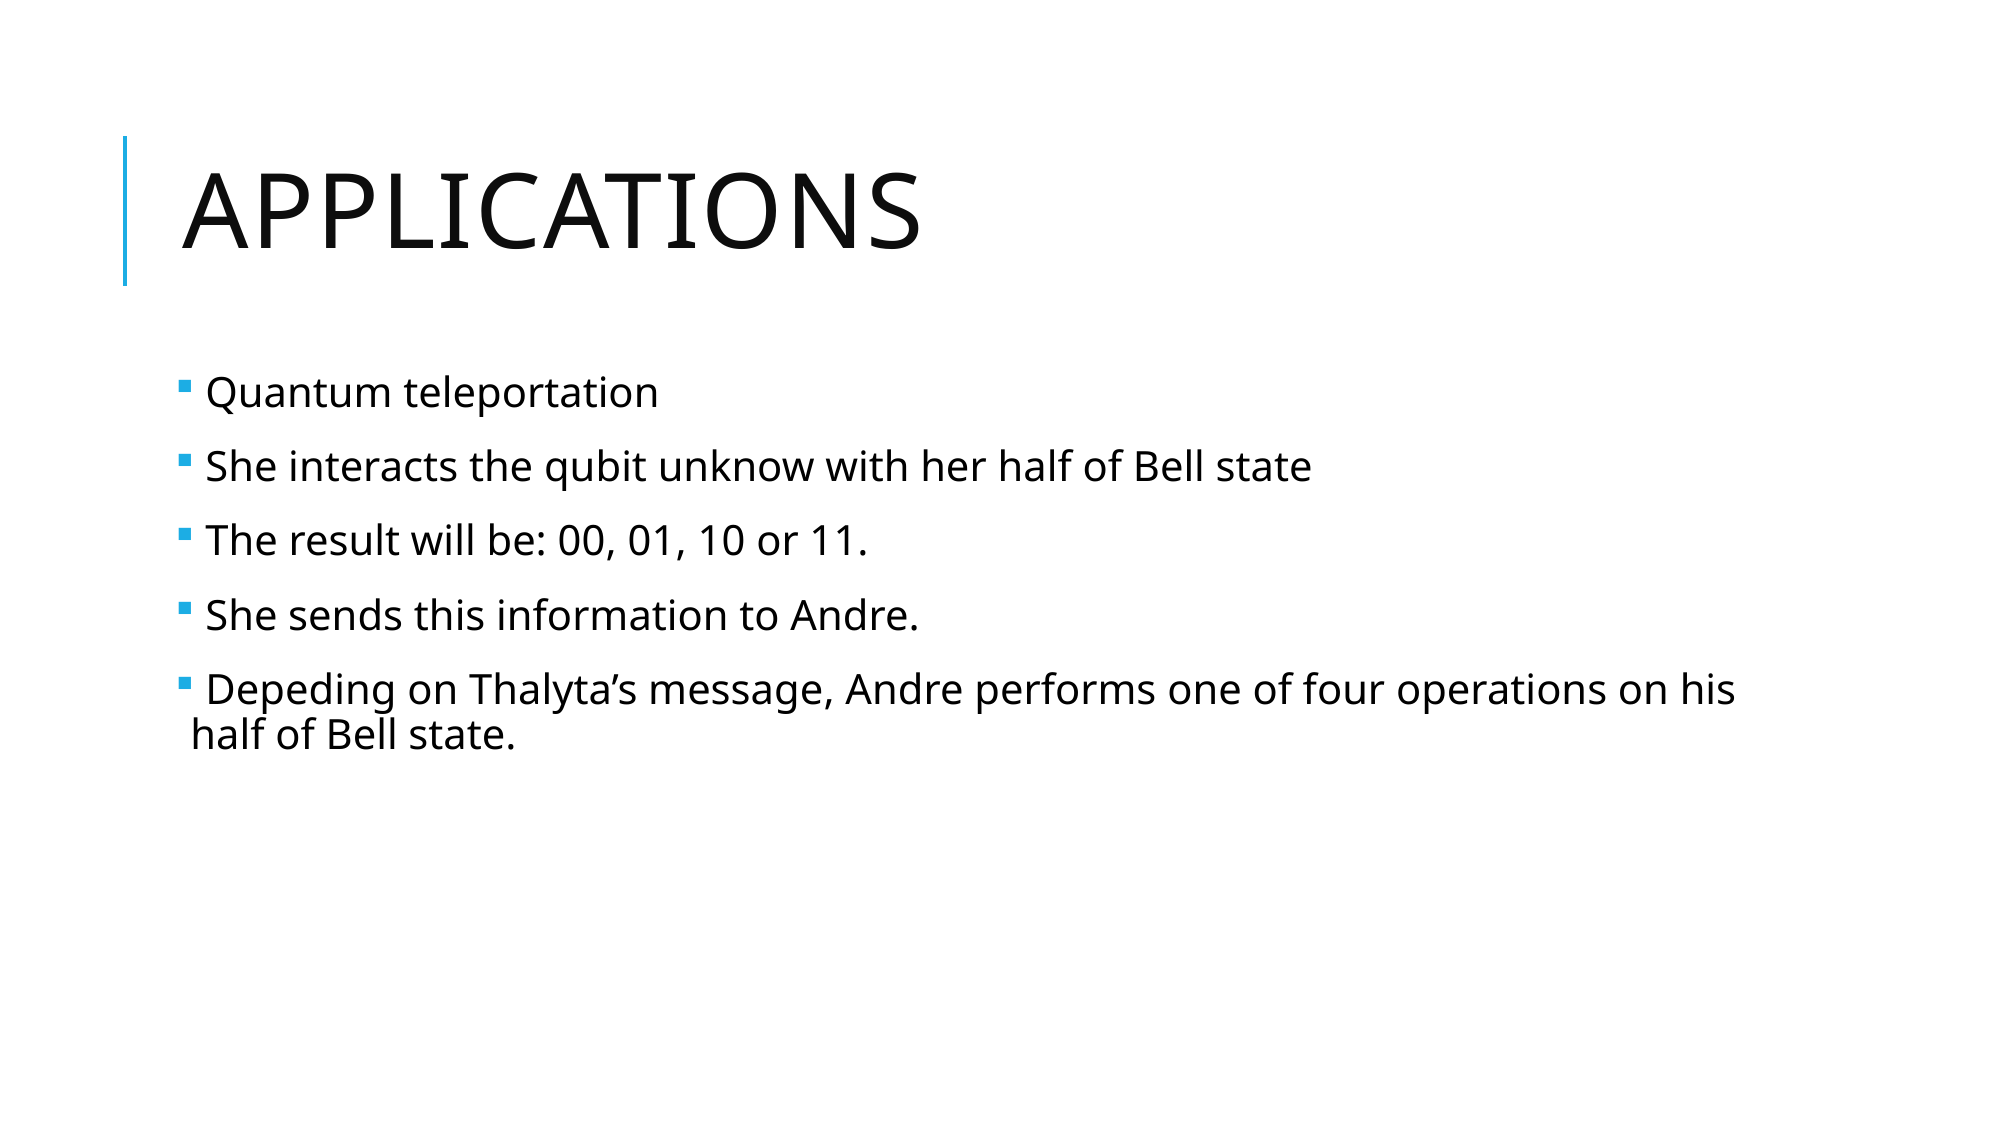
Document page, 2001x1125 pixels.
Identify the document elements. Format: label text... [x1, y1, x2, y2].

list Quantum teleportation She interacts the qubit unknow with her half of Bell state The result will be: 00, 01, 10 or 11. She sends this information to Andre. Depeding on Thalyta’s message, Andre performs one of four operations on his half of Bell state. [168, 363, 1746, 1088]
title Applications [168, 96, 1763, 342]
